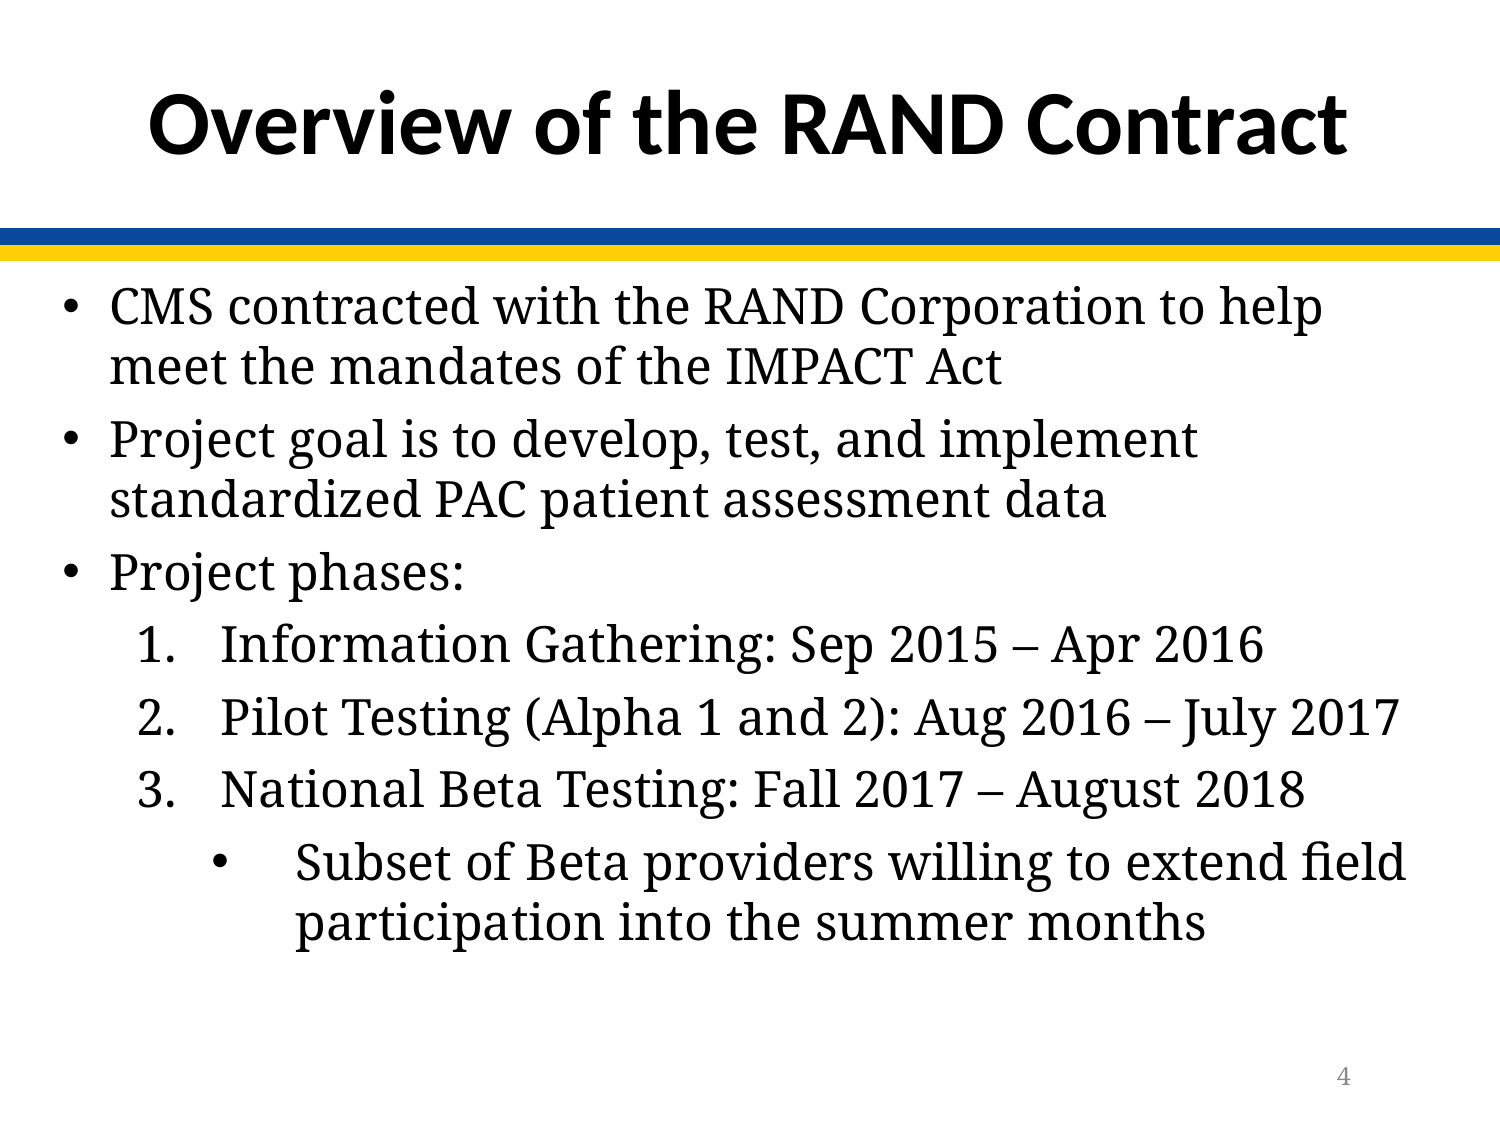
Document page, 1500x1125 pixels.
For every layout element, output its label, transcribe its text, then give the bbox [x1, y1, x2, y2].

list CMS contracted with the RAND Corporation to help meet the mandates of the IMPACT Act Project goal is to develop, test, and implement standardized PAC patient assessment data Project phases: Information Gathering: Sep 2015 – Apr 2016 Pilot Testing (Alpha 1 and 2): Aug 2016 – July 2017 National Beta Testing: Fall 2017 – August 2018 Subset of Beta providers willing to extend field participation into the summer months [62, 275, 1450, 1081]
title Overview of the RAND Contract [14, 62, 1486, 174]
slide_number 4 [1325, 1060, 1415, 1088]
